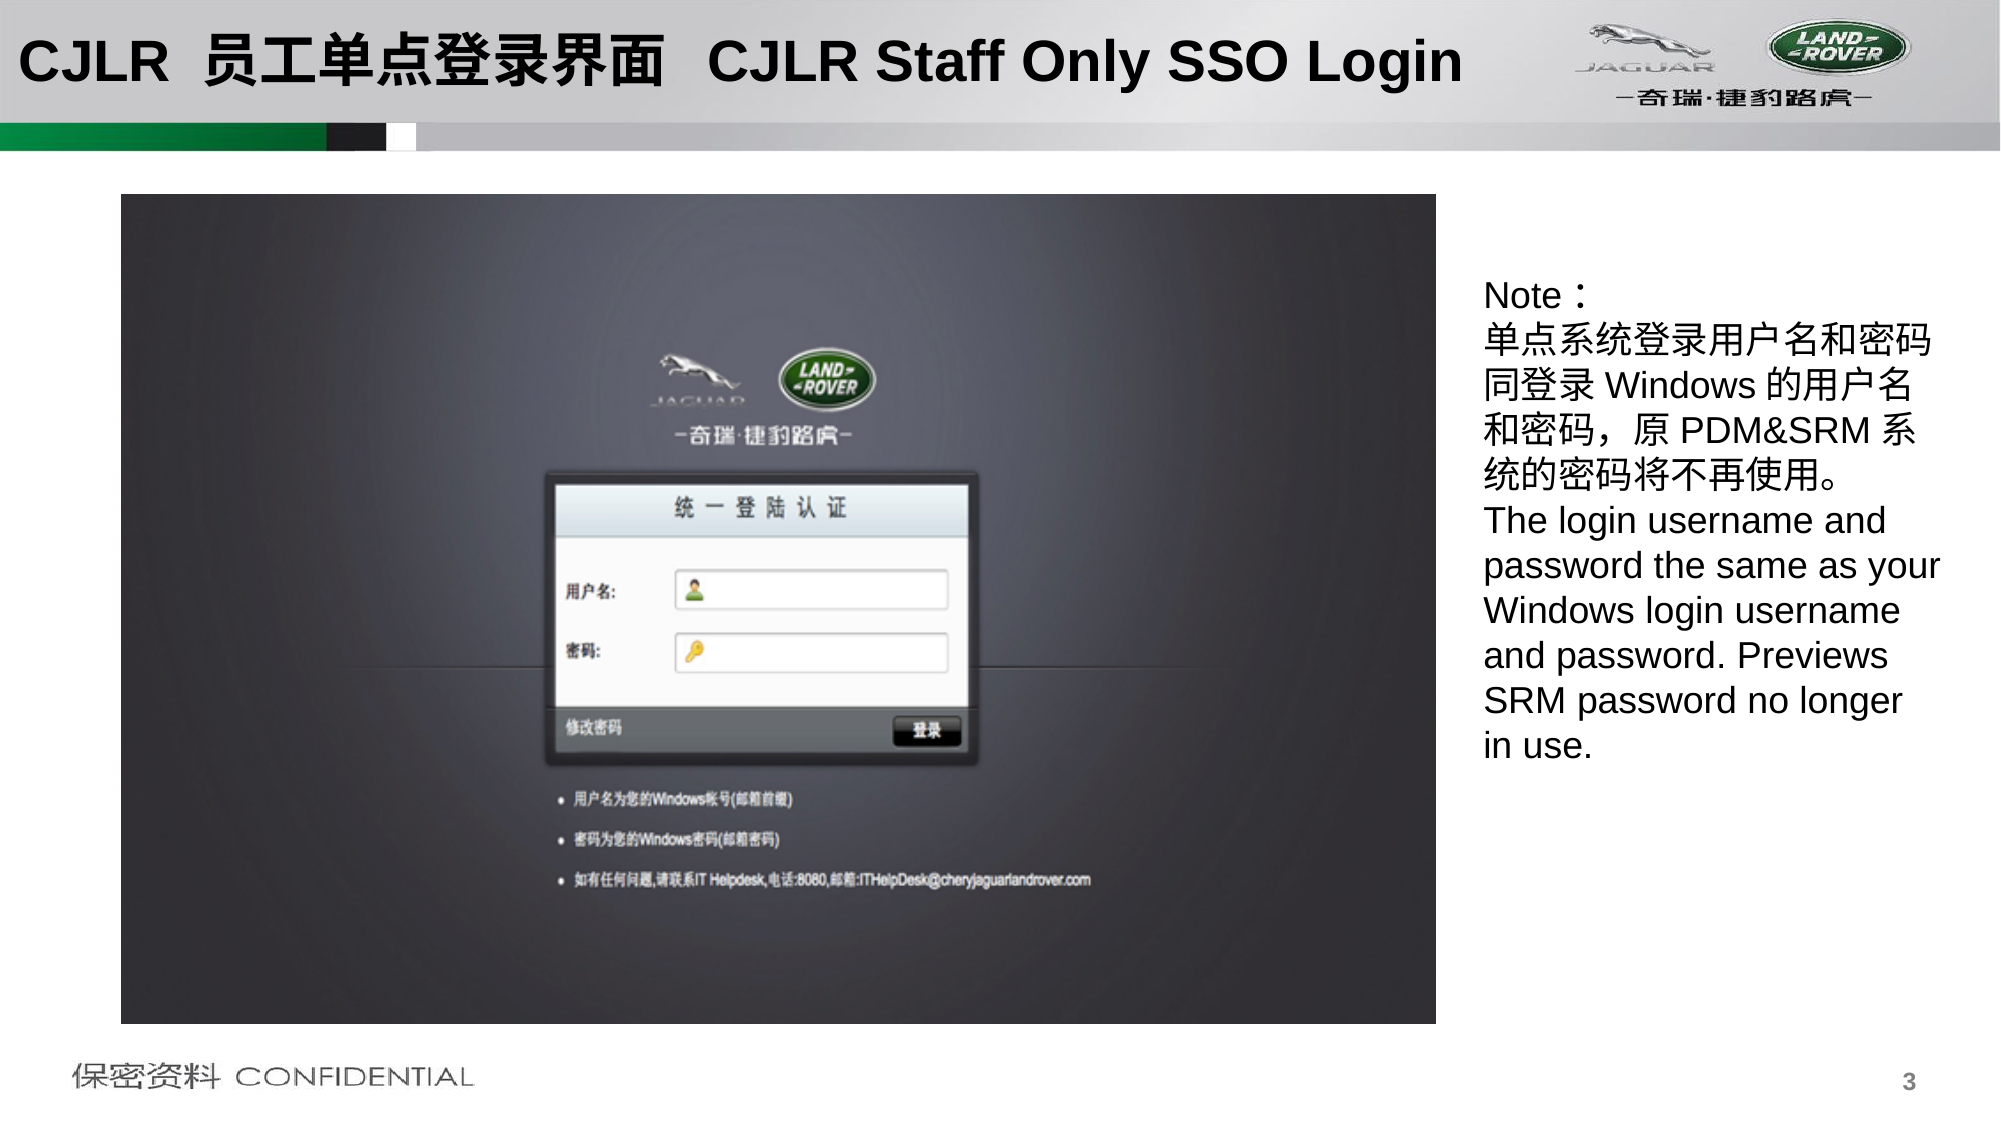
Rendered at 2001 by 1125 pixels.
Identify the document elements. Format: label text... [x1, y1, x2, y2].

text_box Note： 单点系统登录用户名和密码同登录Windows的用户名和密码，原PDM&SRM系统的密码将不再使用。 The login username and password the same as your Windows login username and password. Previews SRM password no longer in use. [1468, 264, 1957, 774]
title CJLR 员工单点登录界面 CJLR Staff Only SSO Login [18, 14, 1538, 109]
picture [0, 0, 2001, 1125]
